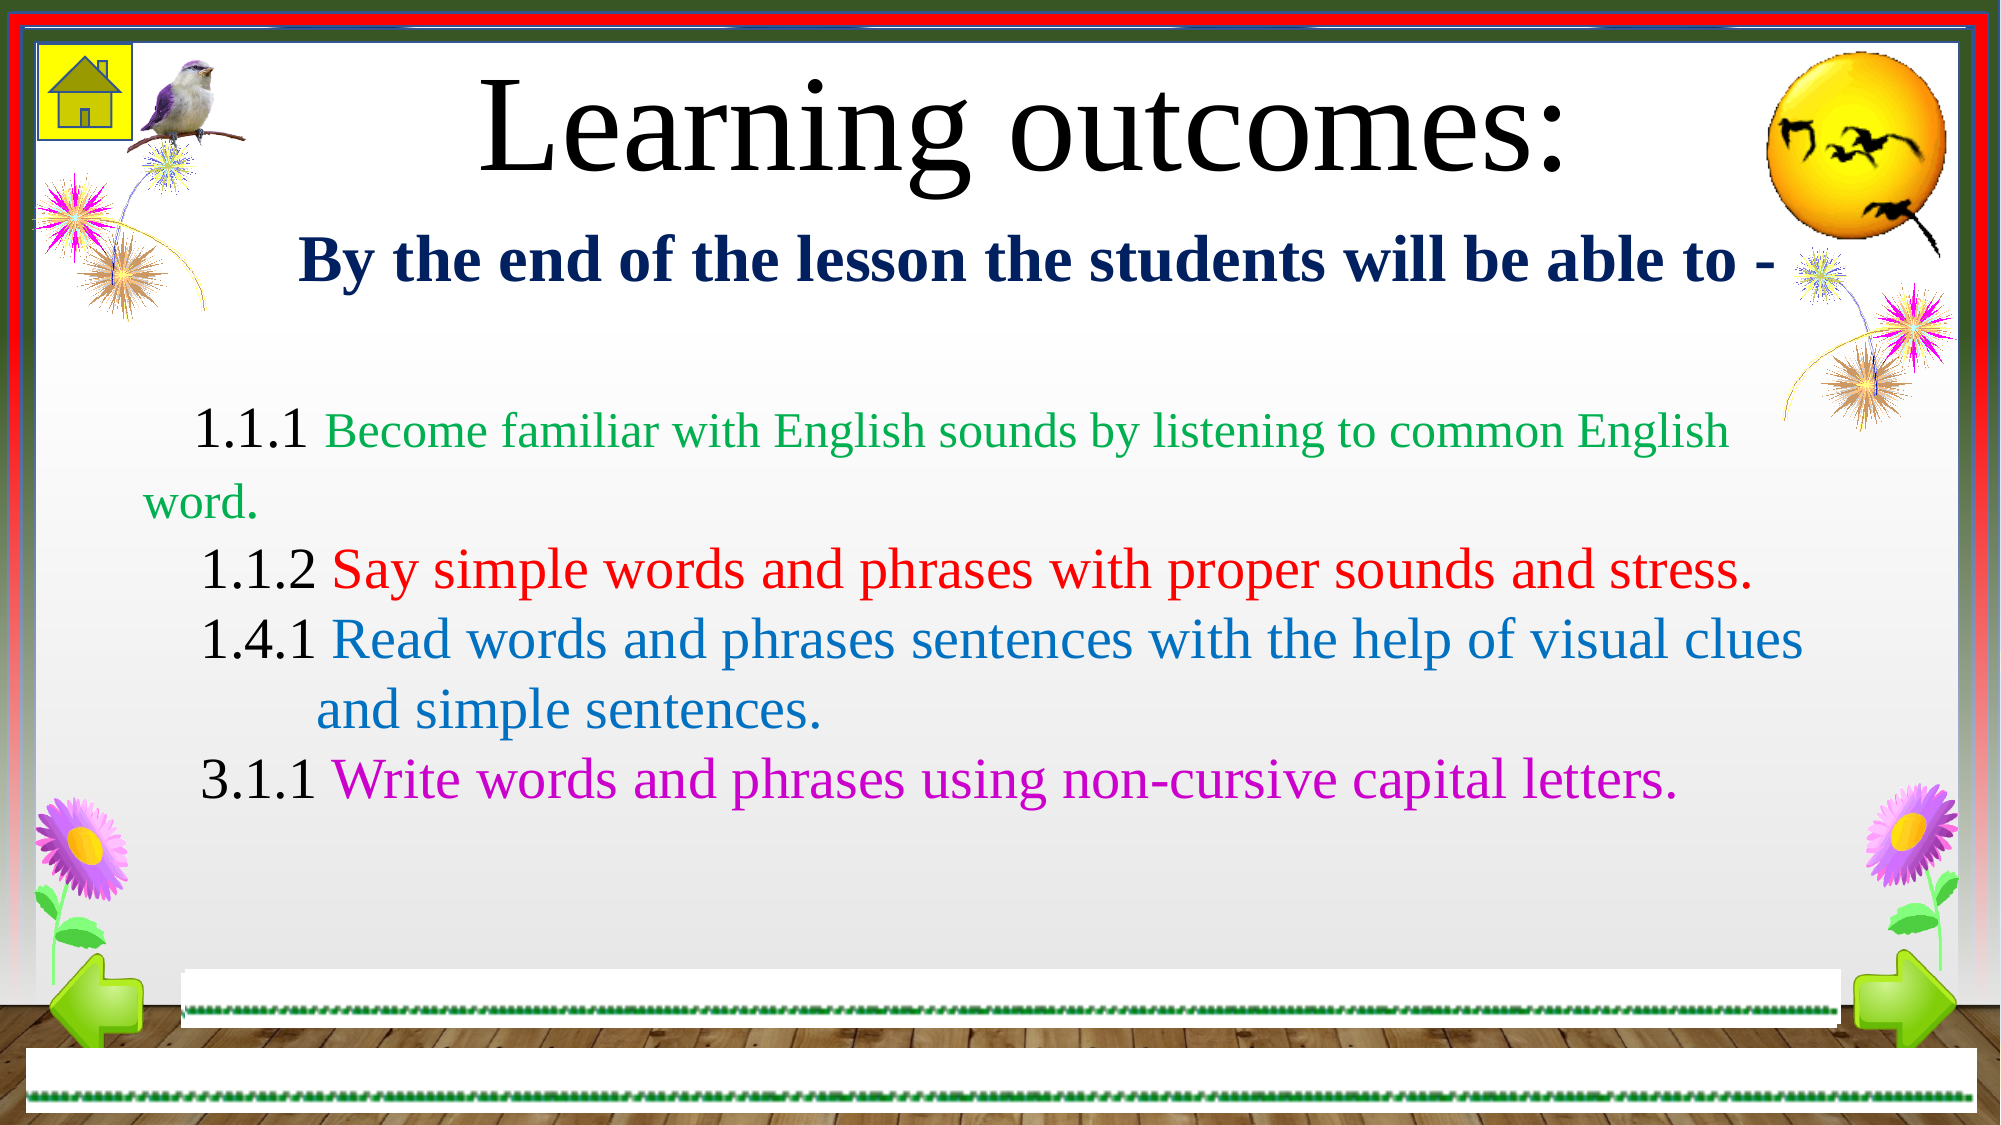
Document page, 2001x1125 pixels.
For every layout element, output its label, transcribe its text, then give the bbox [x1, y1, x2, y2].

text_box Learning outcomes: [462, 25, 1638, 206]
text_box By the end of the lesson the students will be able to - [283, 207, 1817, 303]
picture [22, 38, 1972, 432]
text_box 1.1.1 Become familiar with English sounds by listening to common English word. 1.1.2 Say simple words and phrases with proper sounds and stress. 1.4.1 Read words and phrases sentences with the help of visual clues and simple sentences. 3.1.1 Write words and phrases using non-cursive capital letters. [128, 373, 1872, 818]
picture [0, 703, 2000, 1125]
